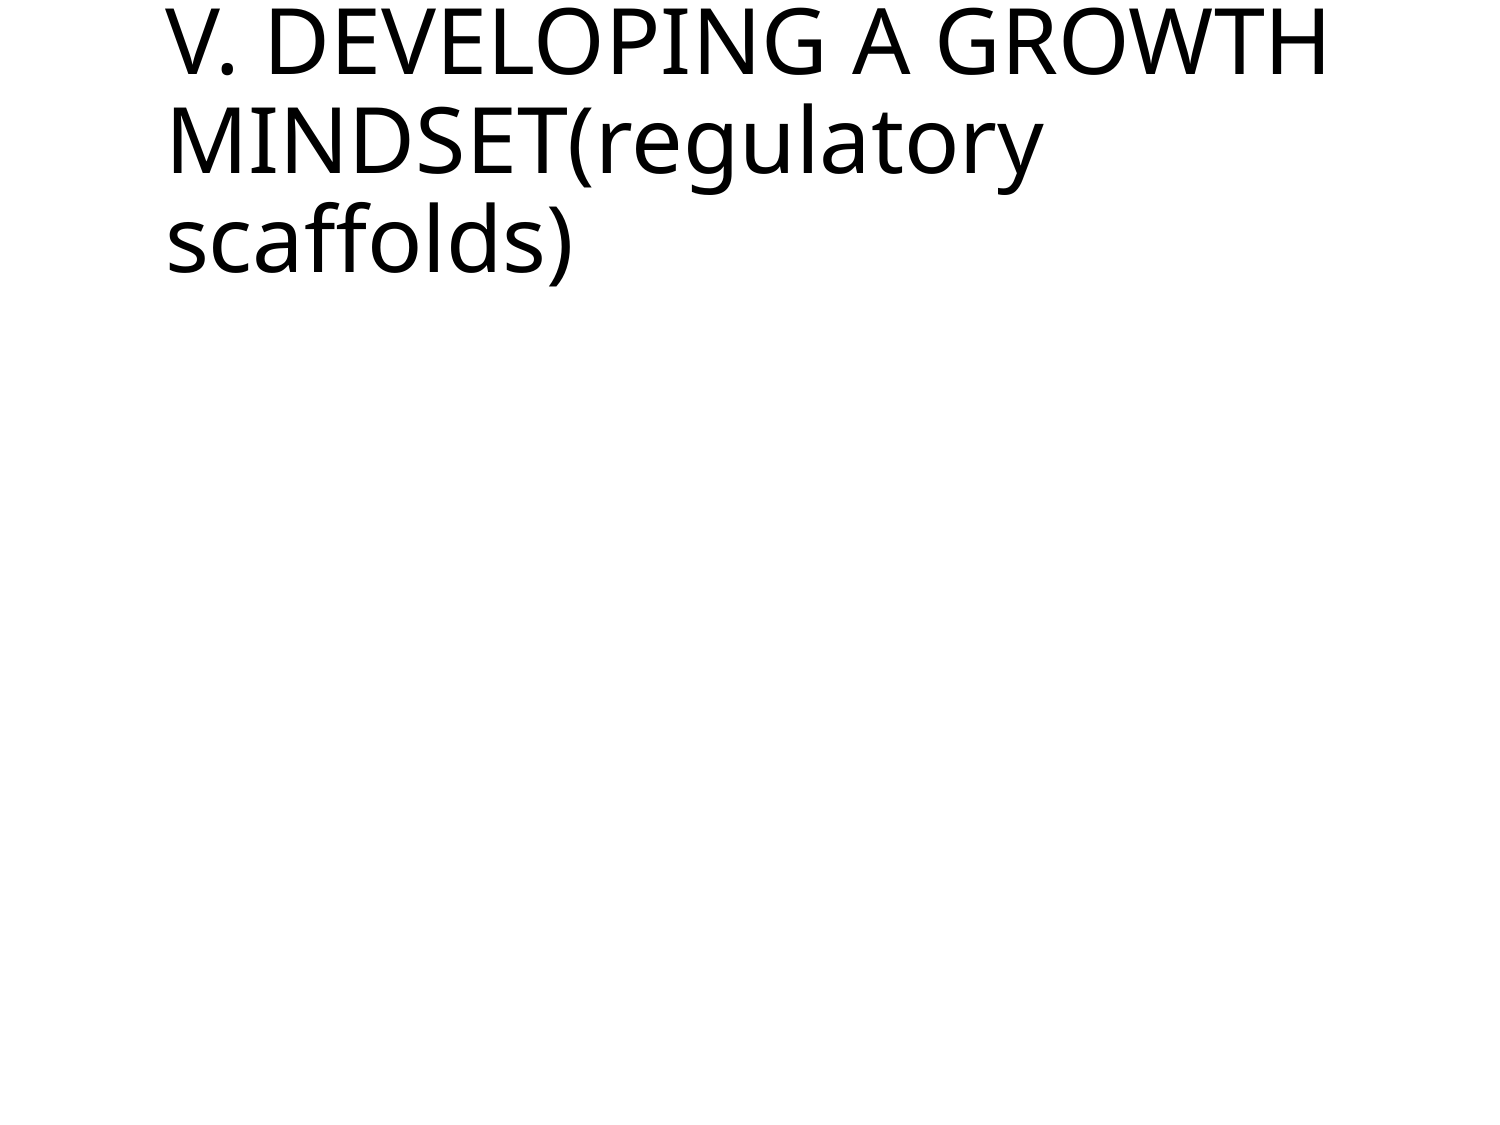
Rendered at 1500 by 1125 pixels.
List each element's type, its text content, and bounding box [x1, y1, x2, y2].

title V. DEVELOPING A GROWTH MINDSET(regulatory scaffolds) [150, 0, 1388, 288]
